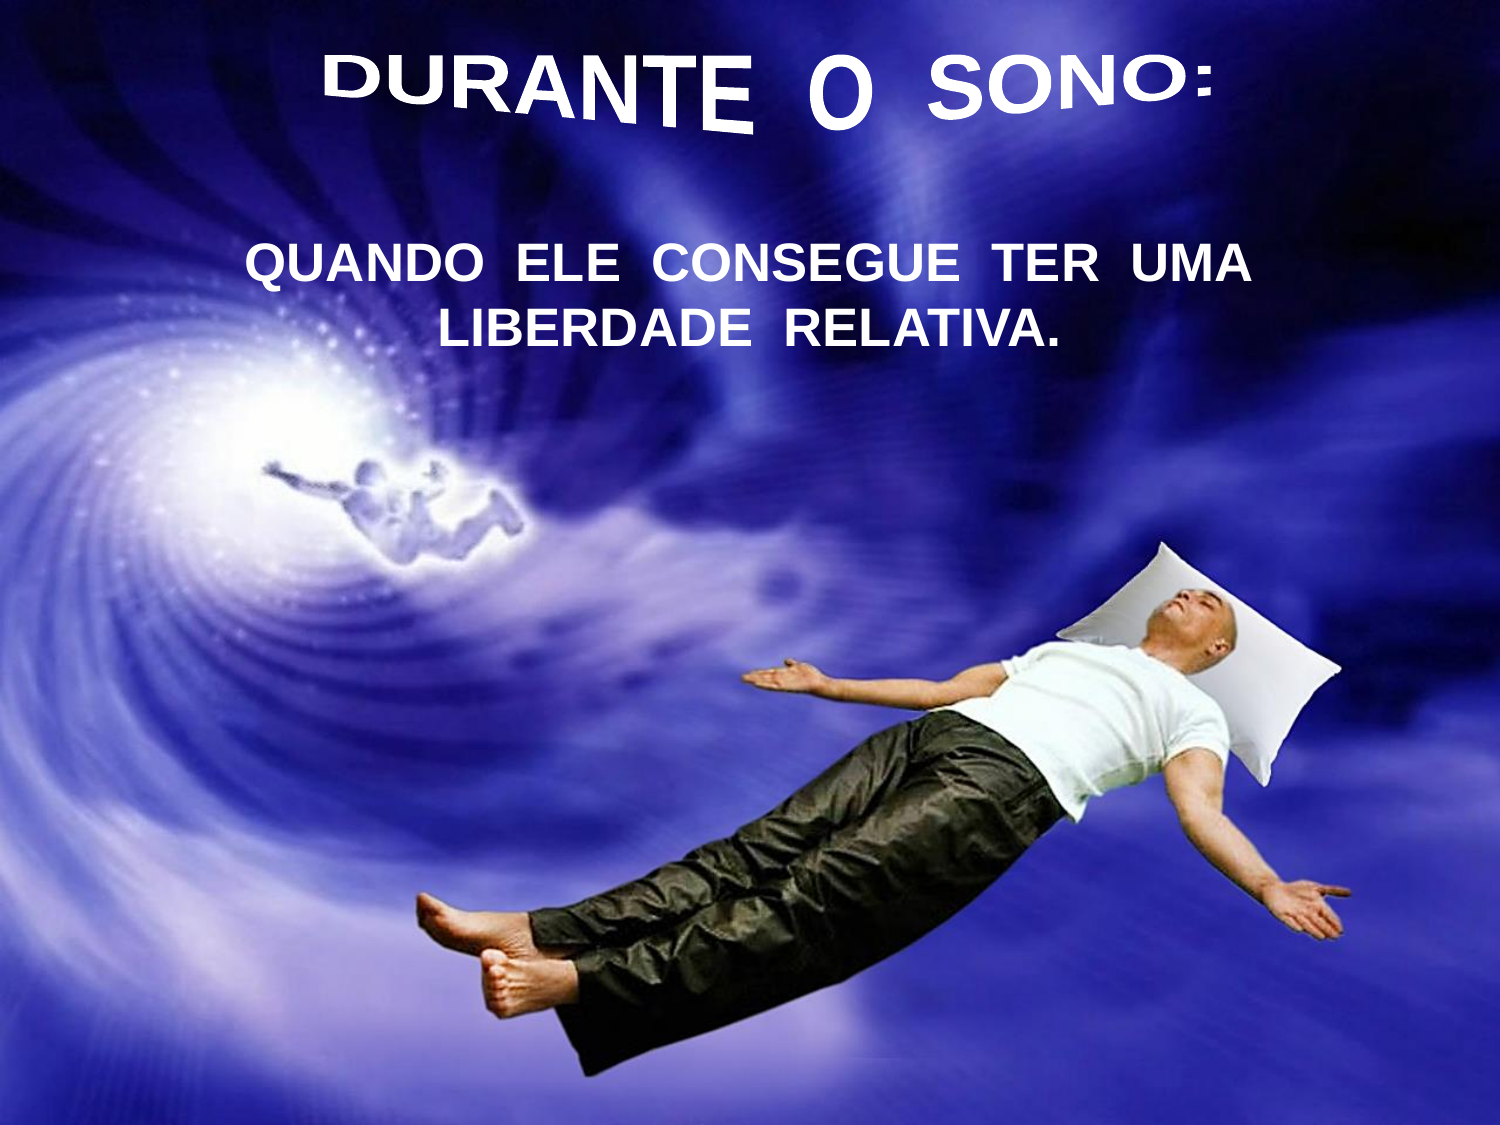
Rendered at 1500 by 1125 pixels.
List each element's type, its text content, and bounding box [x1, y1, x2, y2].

text_box QUANDO ELE CONSEGUE TER UMA LIBERDADE RELATIVA. [0, 219, 1500, 365]
picture [0, 0, 1500, 219]
picture [0, 365, 1500, 1125]
